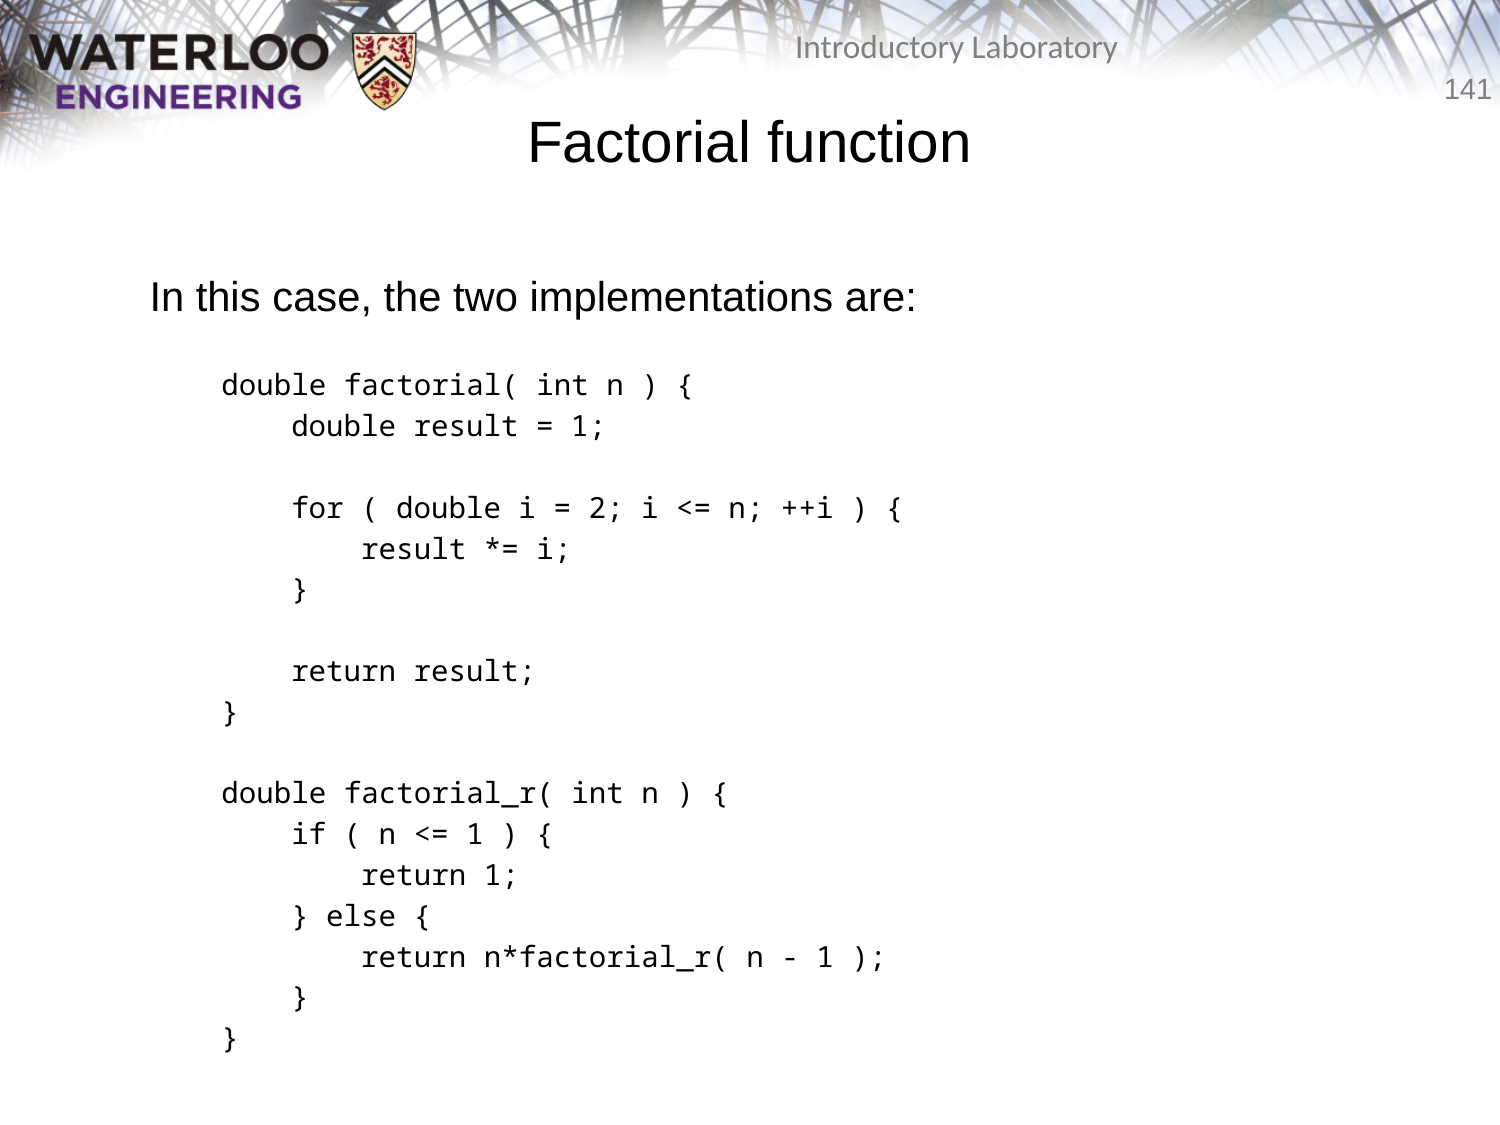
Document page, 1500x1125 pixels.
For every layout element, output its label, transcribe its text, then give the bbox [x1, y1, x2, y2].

picture [0, 0, 1500, 1125]
title Factorial function [74, 44, 1426, 233]
list In this case, the two implementations are: double factorial( int n ) { double result = 1; for ( double i = 2; i <= n; ++i ) { result *= i; } return result; } double factorial_r( int n ) { if ( n <= 1 ) { return 1; } else { return n*factorial_r( n - 1 ); } } [74, 262, 1426, 1006]
